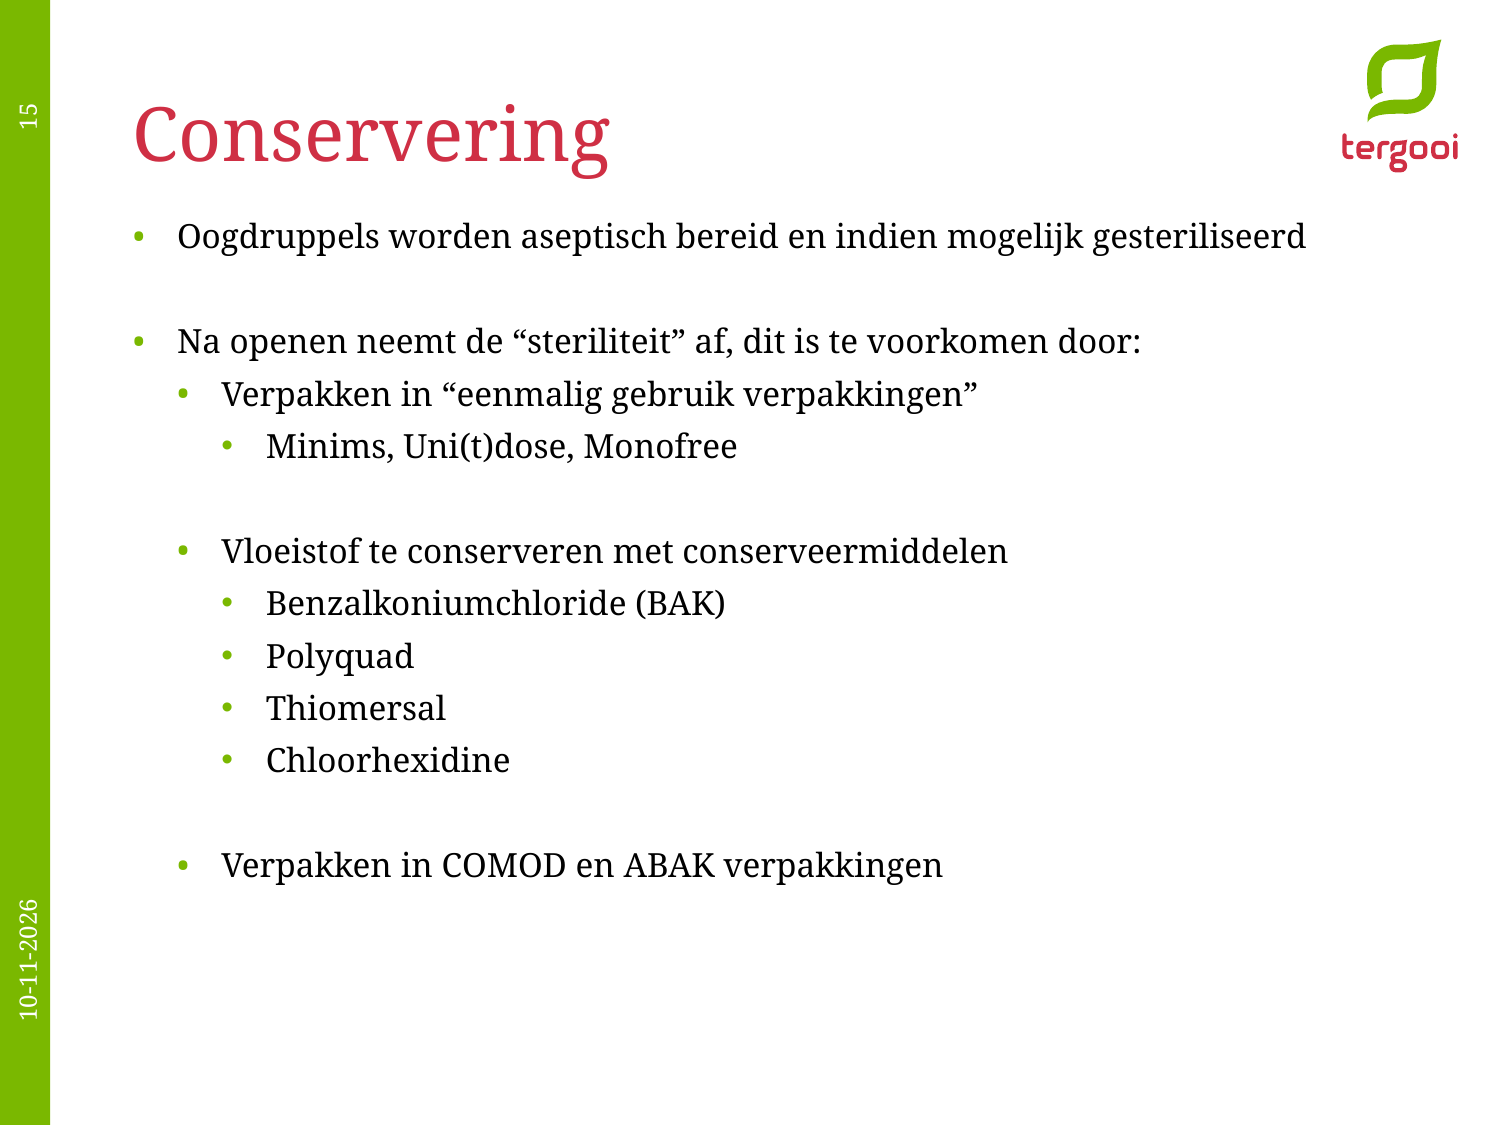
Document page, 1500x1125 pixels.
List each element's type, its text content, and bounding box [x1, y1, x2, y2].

title Conservering [132, 40, 1297, 177]
list Oogdruppels worden aseptisch bereid en indien mogelijk gesteriliseerd Na openen neemt de “steriliteit” af, dit is te voorkomen door: Verpakken in “eenmalig gebruik verpakkingen” Minims, Uni(t)dose, Monofree Vloeistof te conserveren met conserveermiddelen Benzalkoniumchloride (BAK) Polyquad Thiomersal Chloorhexidine Verpakken in COMOD en ABAK verpakkingen [132, 215, 1438, 1008]
slide_number 15 [12, 103, 49, 151]
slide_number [12, 867, 49, 1022]
